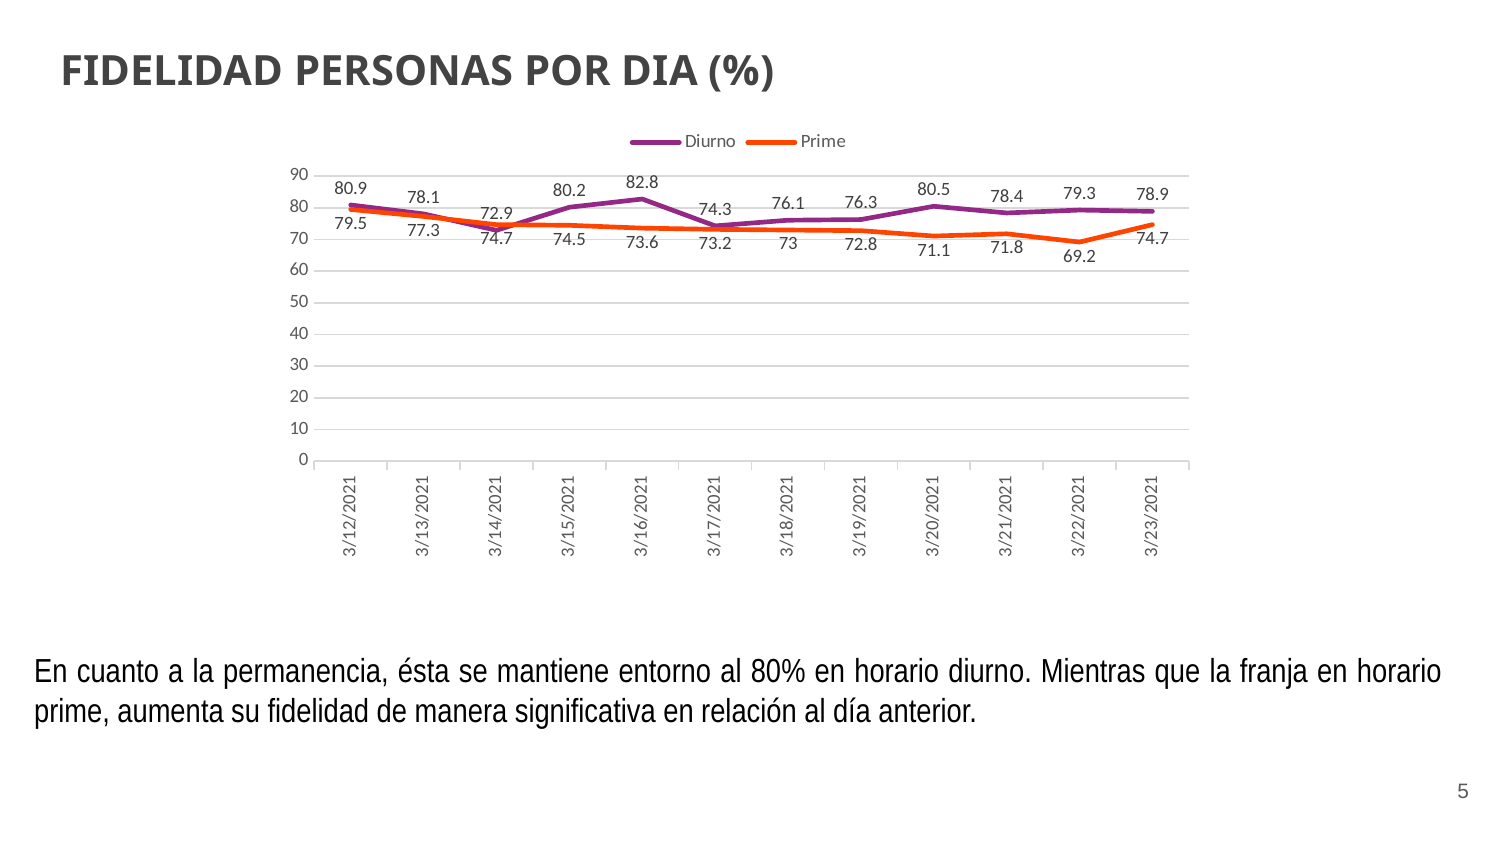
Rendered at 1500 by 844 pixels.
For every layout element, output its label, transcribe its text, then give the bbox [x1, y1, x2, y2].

text_box En cuanto a la permanencia, ésta se mantiene entorno al 80% en horario diurno. Mientras que la franja en horario prime, aumenta su fidelidad de manera significativa en relación al día anterior. [19, 641, 1459, 737]
chart [270, 115, 1208, 567]
slide_number 5 [1393, 757, 1484, 823]
text_box FIDELIDAD PERSONAS POR DIA (%) [45, 29, 1304, 123]
